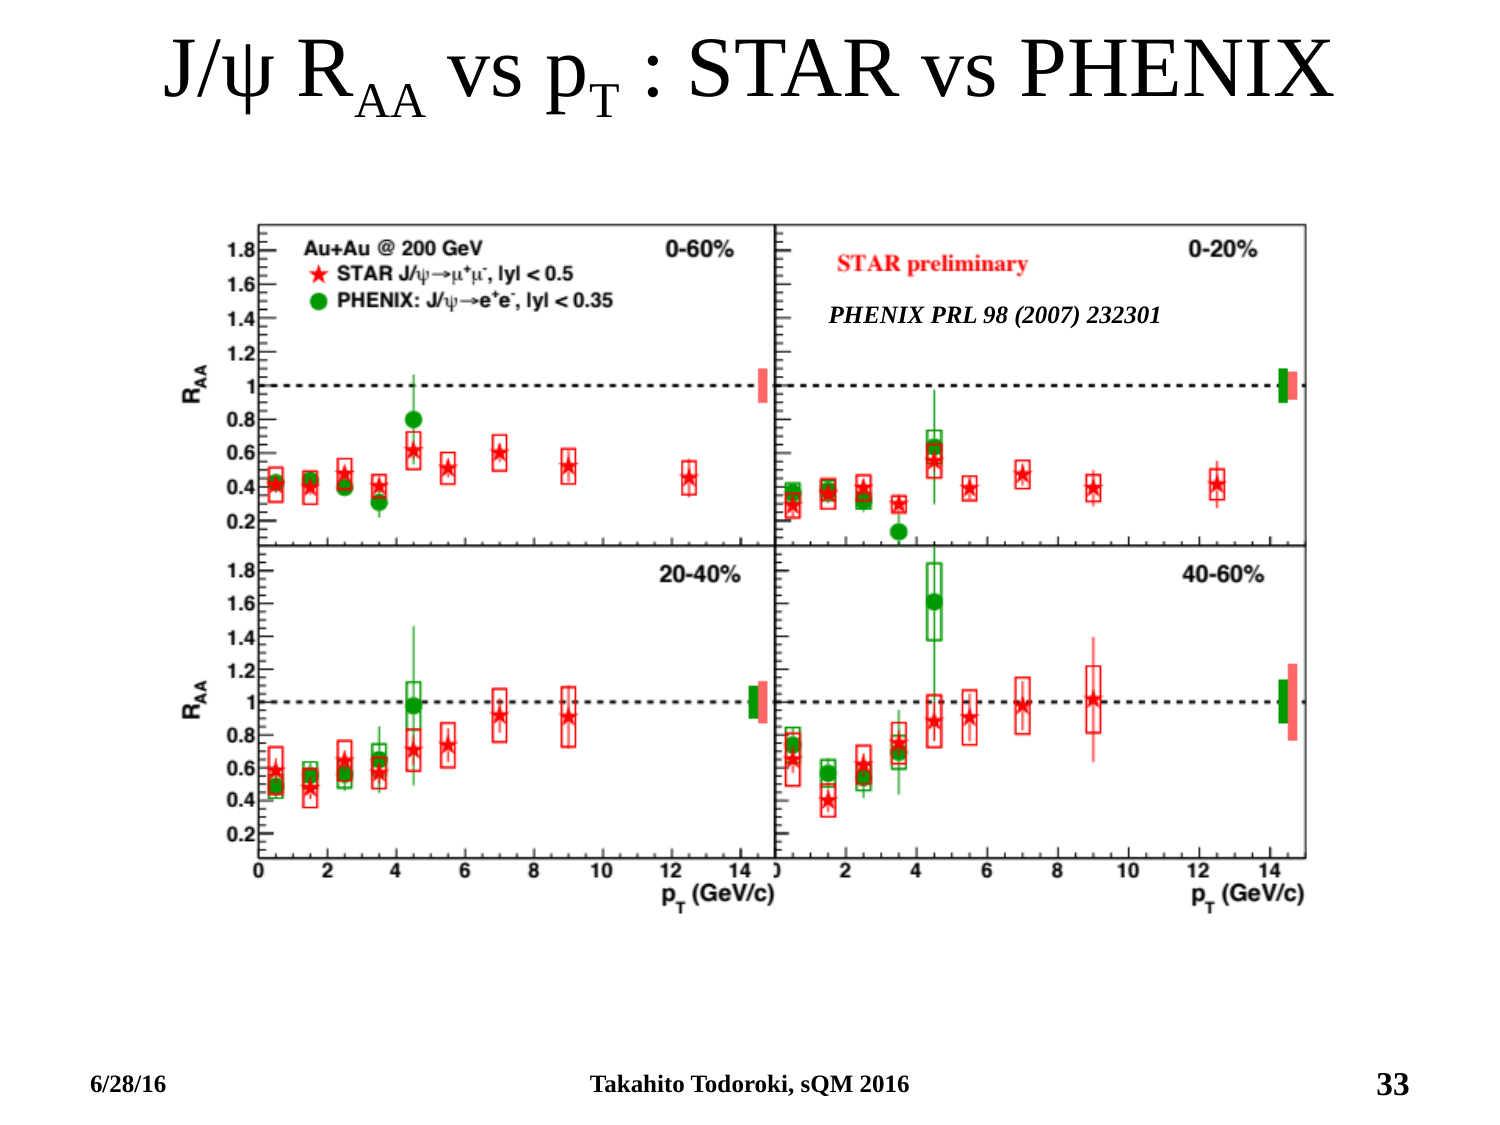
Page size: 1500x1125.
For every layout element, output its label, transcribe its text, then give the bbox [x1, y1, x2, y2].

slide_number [75, 1052, 425, 1113]
title J/ψ RAA vs pT : STAR vs PHENIX [75, 2, 1425, 136]
footer Takahito Todoroki, sQM 2016 [512, 1052, 988, 1113]
picture [158, 199, 1340, 926]
slide_number 33 [1074, 1052, 1425, 1113]
